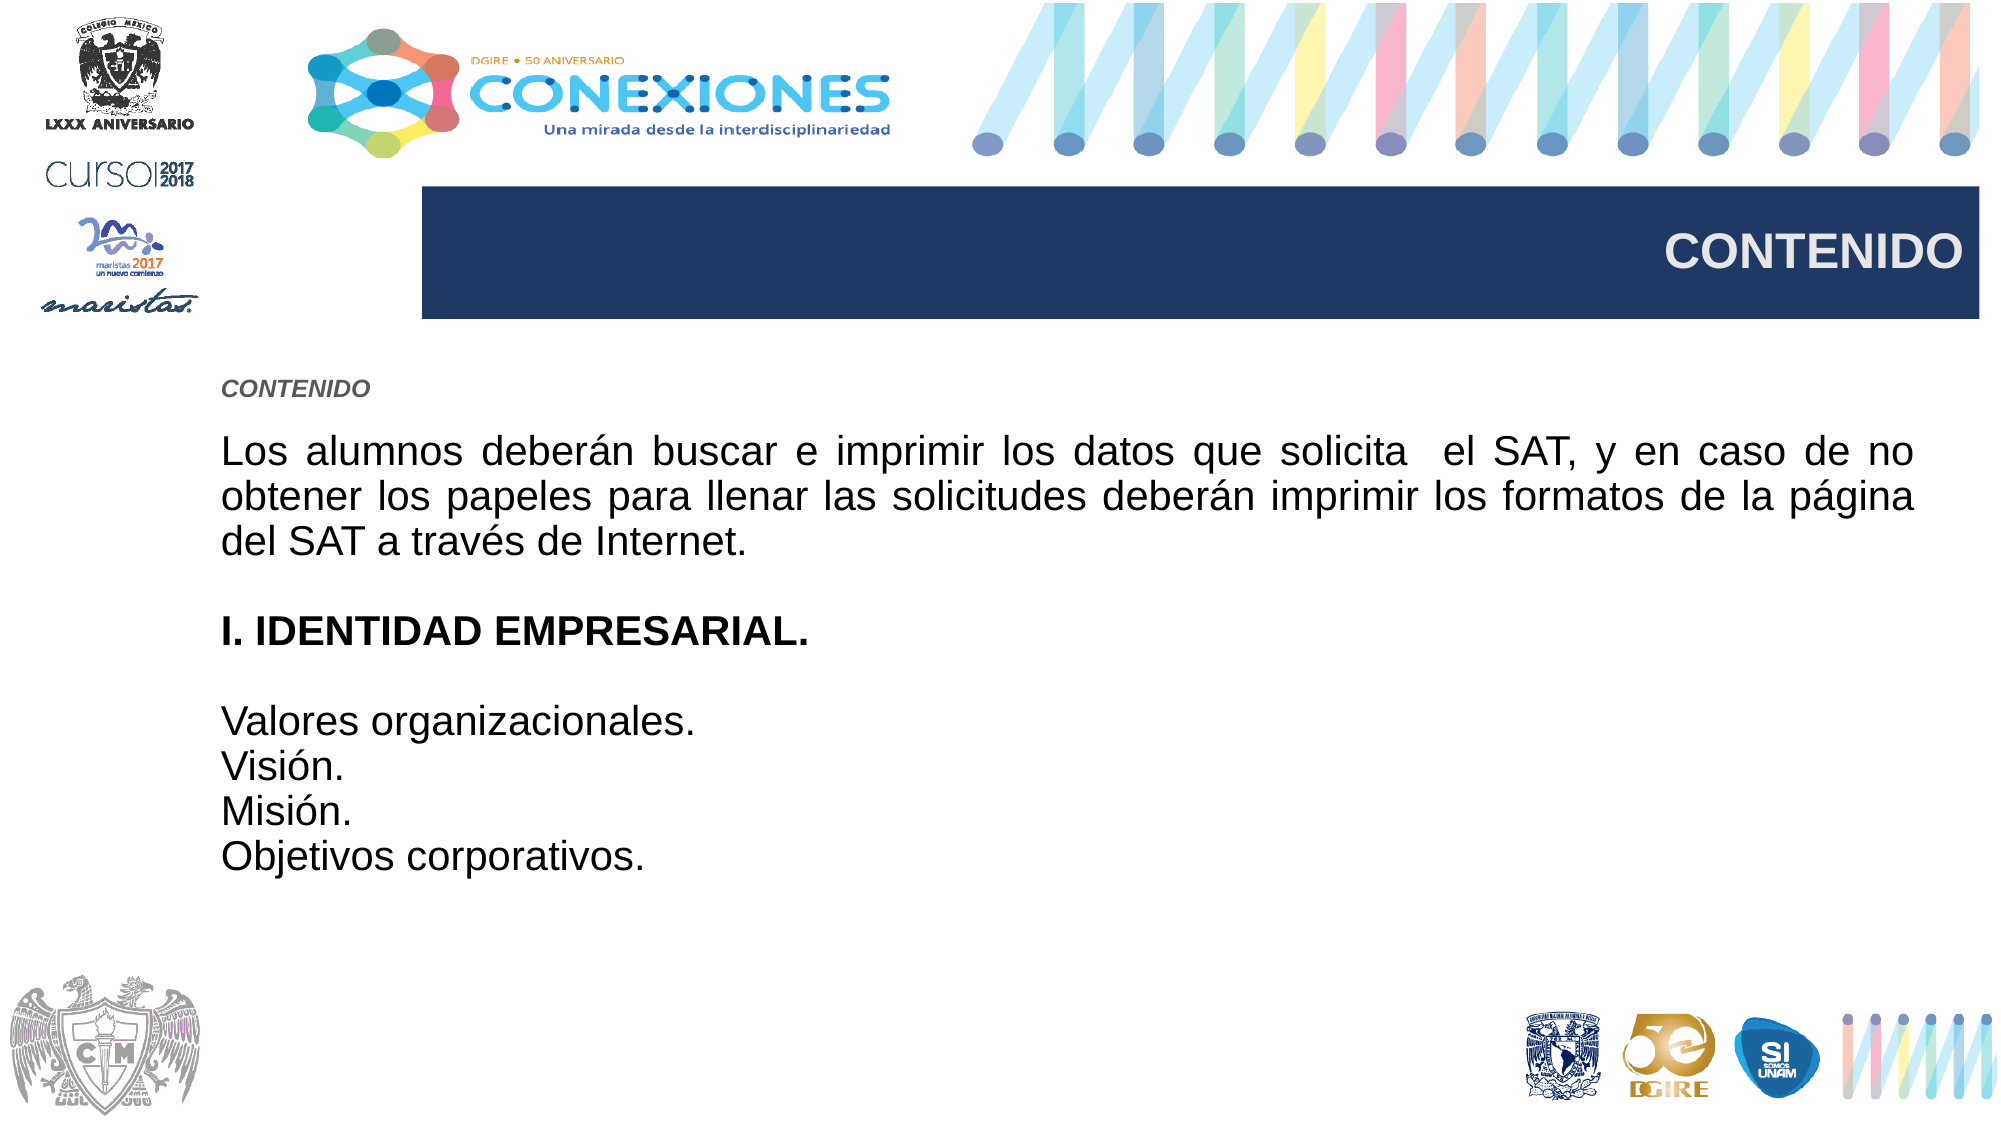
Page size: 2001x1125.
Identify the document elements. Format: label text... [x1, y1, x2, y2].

list CONTENIDO Los alumnos deberán buscar e imprimir los datos que solicita el SAT, y en caso de no obtener los papeles para llenar las solicitudes deberán imprimir los formatos de la página del SAT a través de Internet. I. IDENTIDAD EMPRESARIAL. Valores organizacionales. Visión. Misión. Objetivos corporativos. [205, 360, 1931, 1014]
picture [1510, 991, 1998, 1125]
picture [4, 2, 235, 345]
picture [303, 2, 1980, 169]
title CONTENIDO [422, 186, 1980, 319]
picture [0, 968, 209, 1125]
